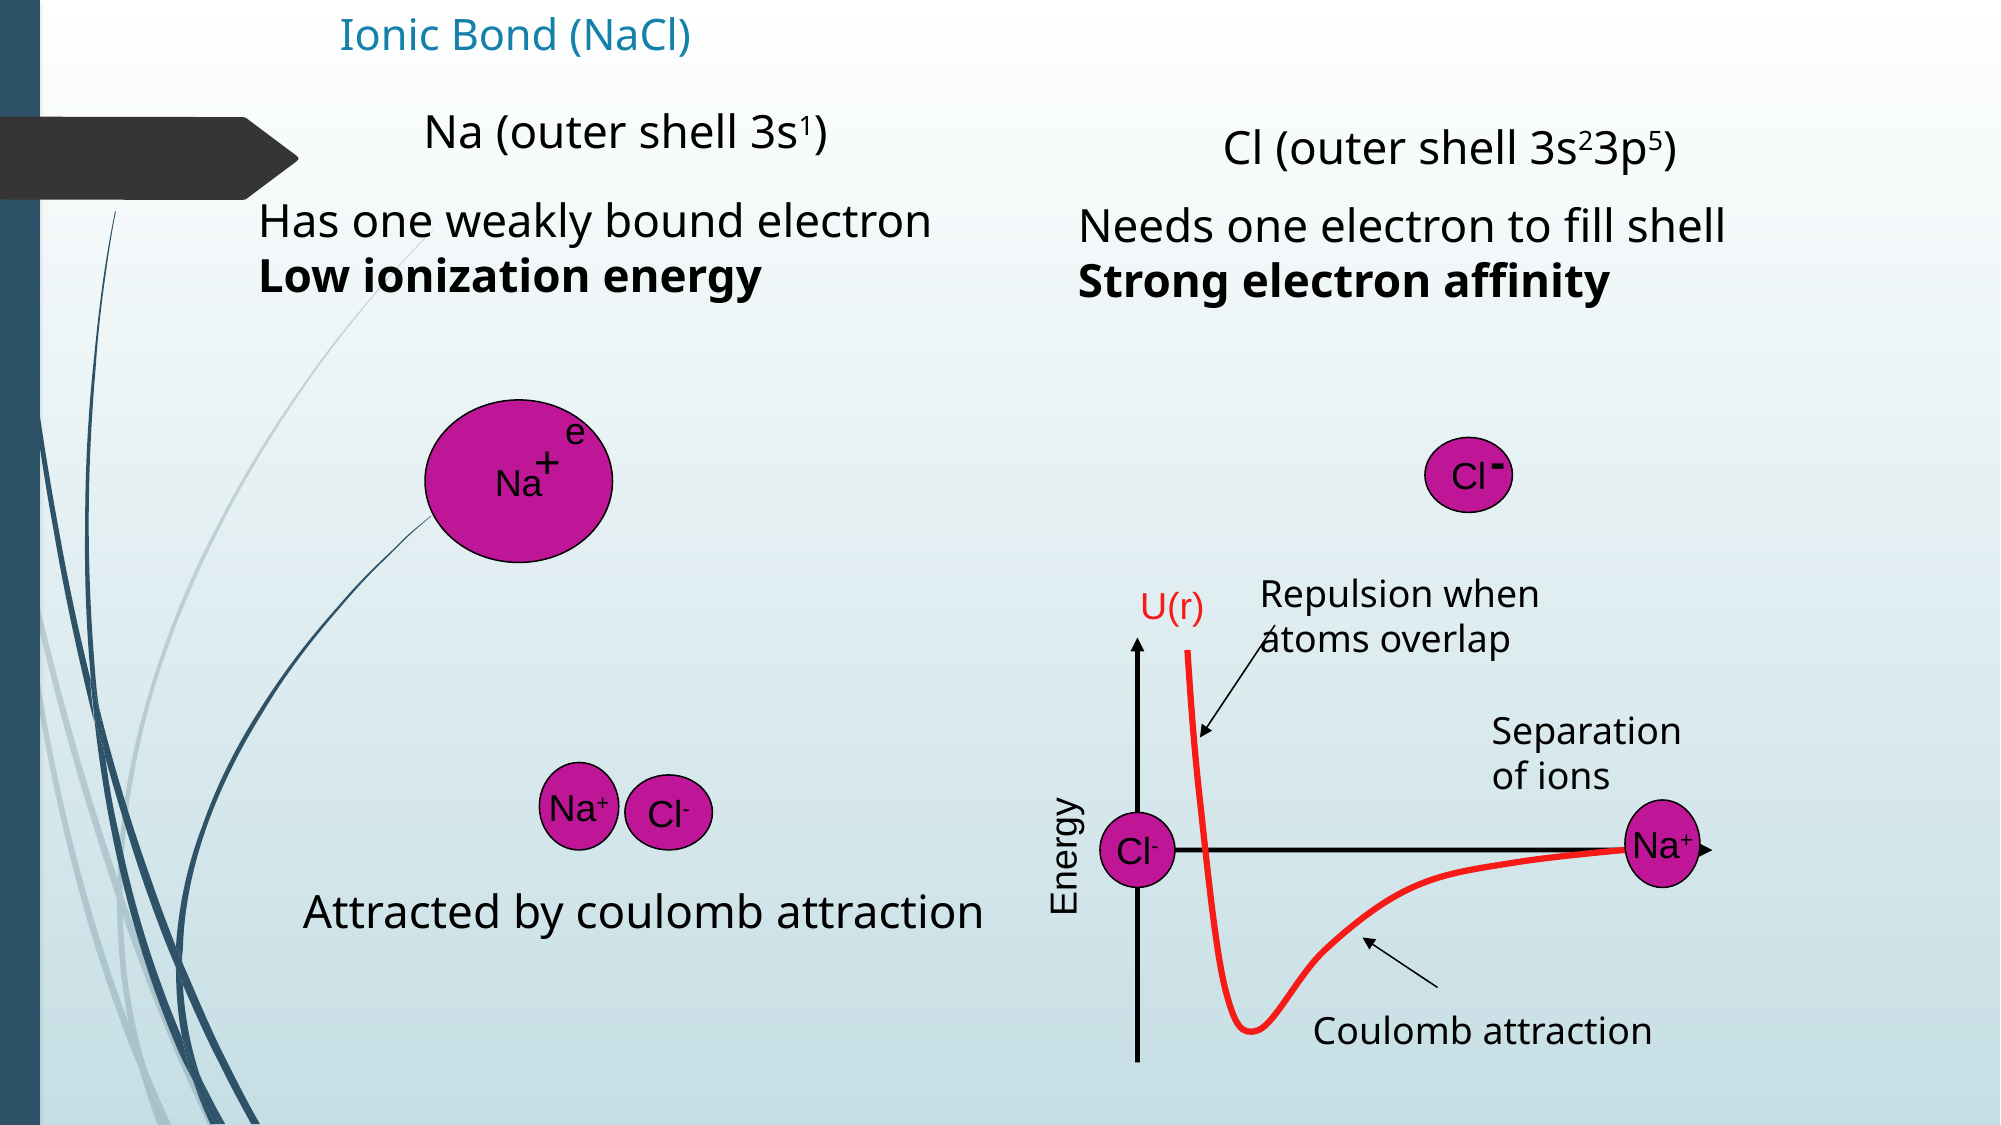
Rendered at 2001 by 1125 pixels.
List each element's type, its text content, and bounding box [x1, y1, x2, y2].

text_box Cl- [624, 774, 713, 850]
text_box Has one weakly bound electron Low ionization energy [243, 184, 948, 310]
text_box Na+ [1624, 799, 1700, 888]
text_box [1131, 637, 1144, 812]
text_box Cl- [1099, 812, 1175, 888]
text_box - [1475, 425, 1521, 496]
text_box + [519, 425, 576, 496]
text_box [1362, 937, 1438, 988]
text_box Separation of ions [1476, 699, 1708, 805]
title Ionic Bond (NaCl) [324, 0, 1675, 68]
text_box [1700, 843, 1713, 857]
text_box Cl [1424, 437, 1505, 513]
text_box Attracted by coulomb attraction [288, 875, 1001, 945]
text_box Needs one electron to fill shell Strong electron affinity [1063, 189, 1742, 315]
text_box [1200, 668, 1247, 738]
text_box Repulsion when atoms overlap [1244, 562, 1566, 668]
text_box [1187, 649, 1630, 1032]
text_box Cl (outer shell 3s23p5) [1207, 111, 1702, 181]
text_box Na (outer shell 3s1) [408, 95, 853, 166]
text_box Energy [1031, 782, 1092, 931]
text_box Coulomb attraction [1297, 999, 1669, 1060]
text_box Na [425, 399, 613, 563]
text_box Na+ [539, 762, 619, 850]
text_box U(r) [1125, 574, 1220, 635]
text_box e [550, 399, 601, 460]
